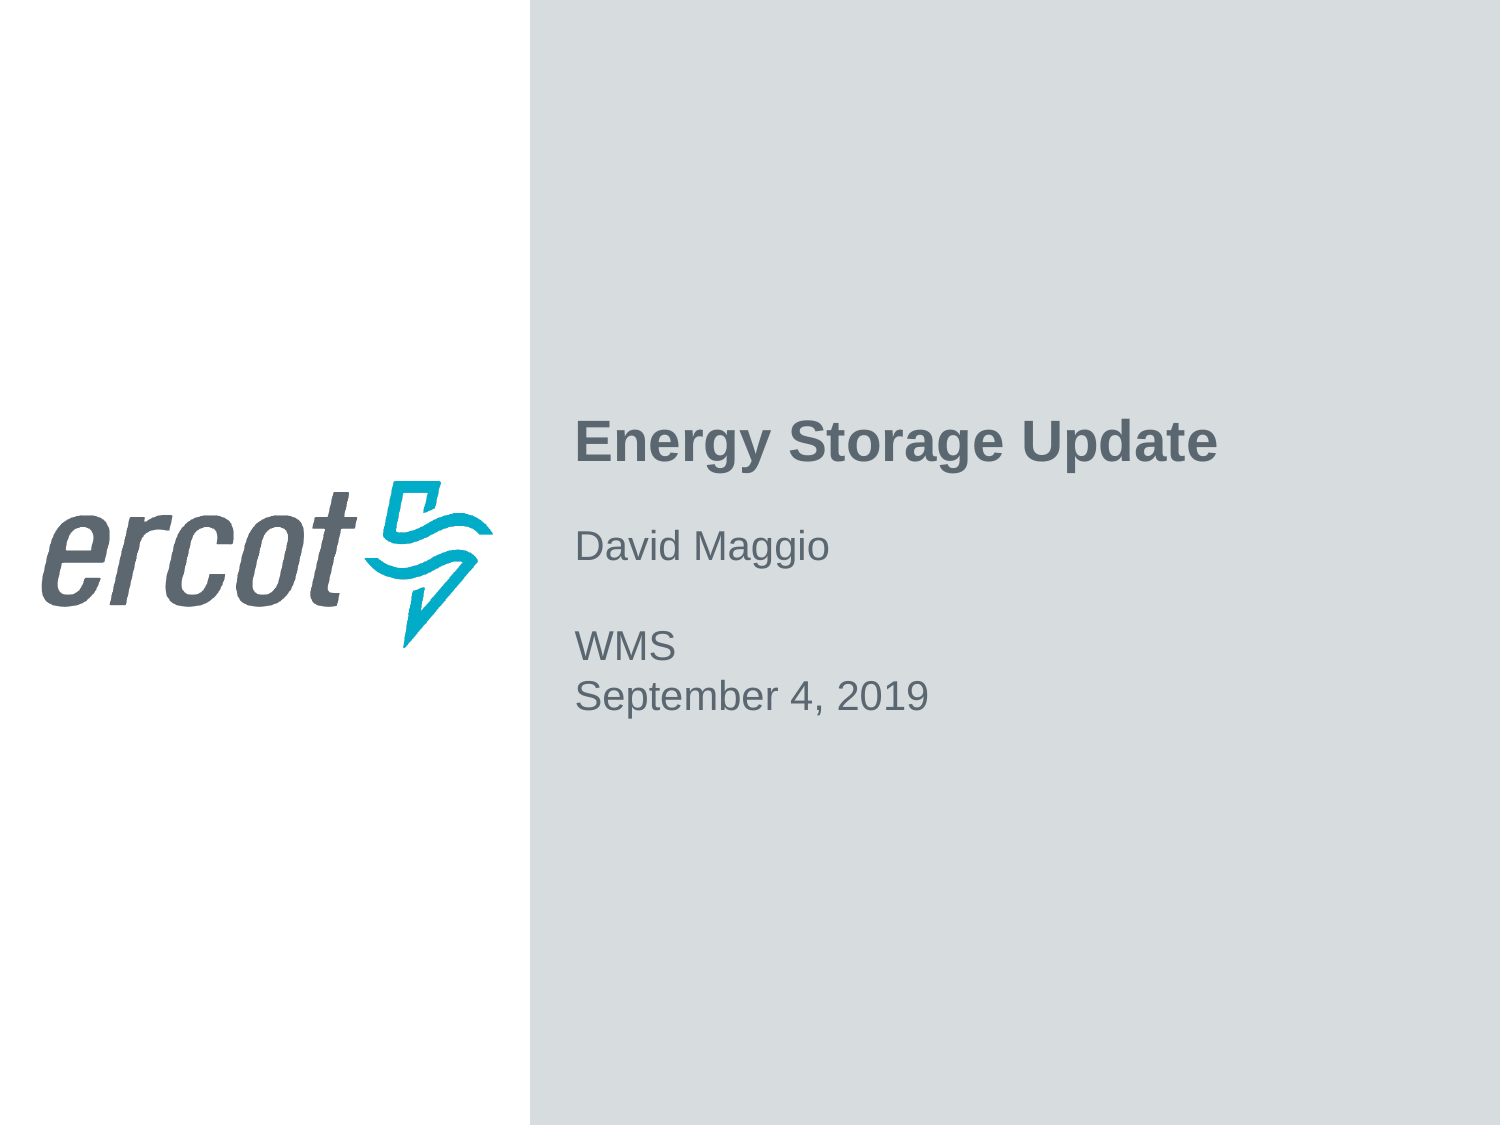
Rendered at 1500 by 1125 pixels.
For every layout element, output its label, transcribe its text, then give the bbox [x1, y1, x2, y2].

text_box Energy Storage Update David Maggio WMS September 4, 2019 [559, 395, 1486, 726]
picture [32, 471, 501, 654]
